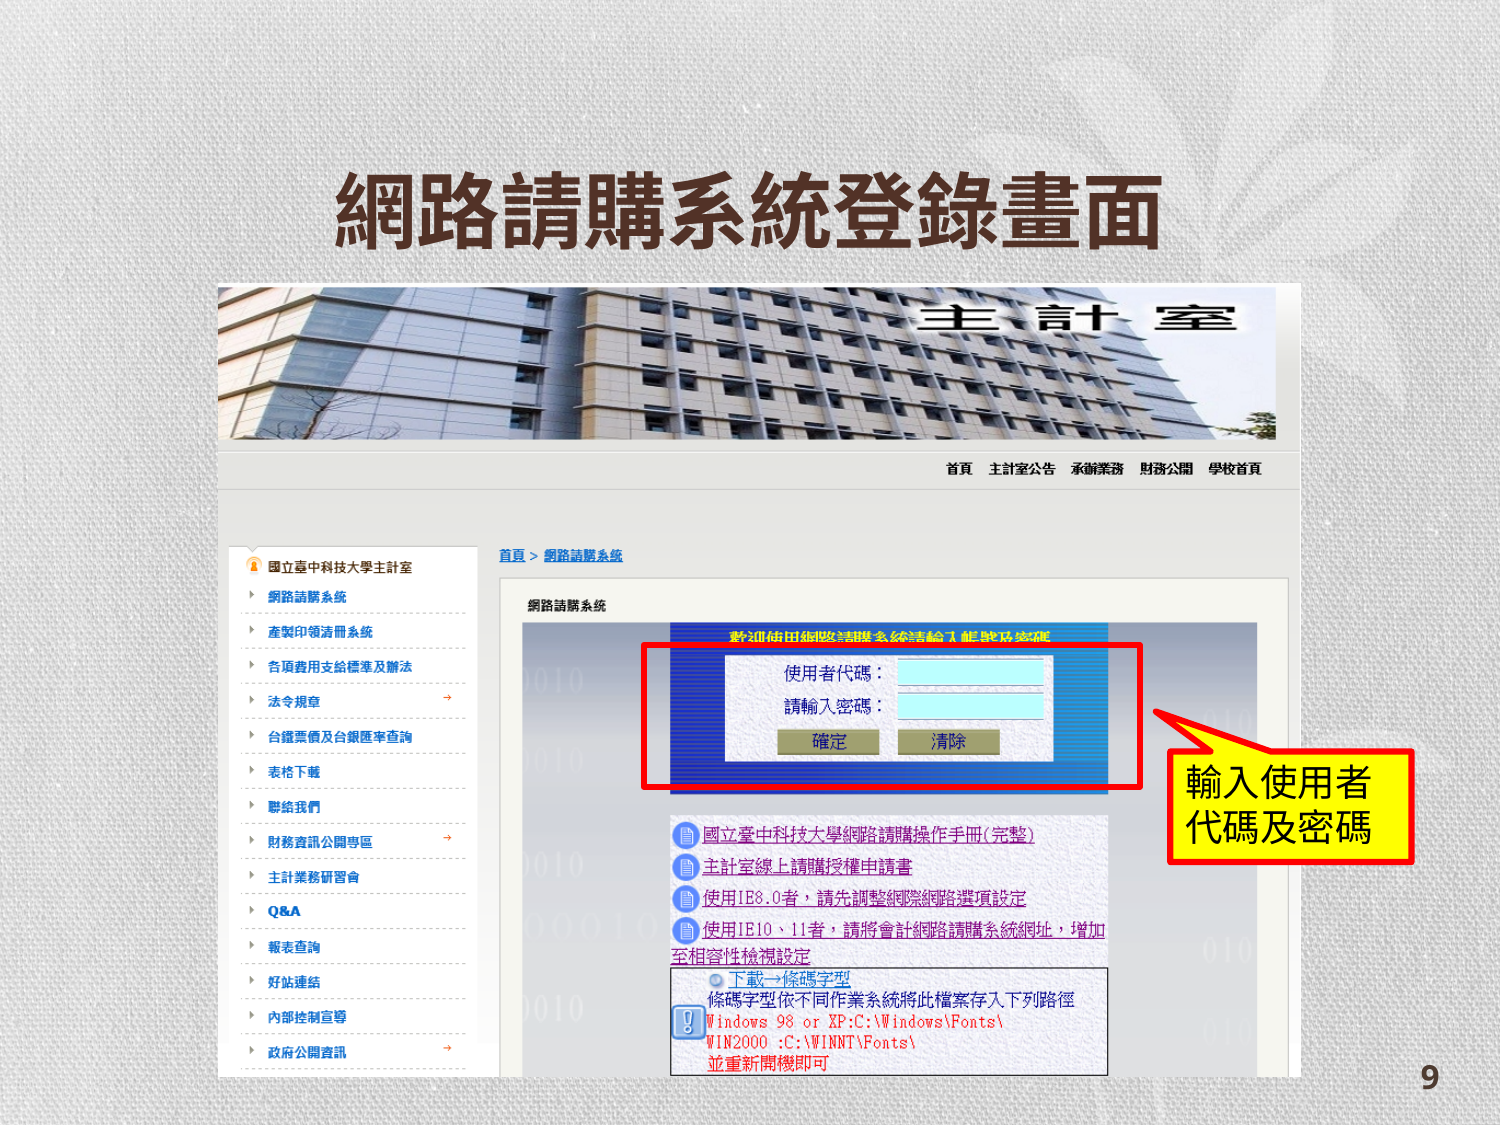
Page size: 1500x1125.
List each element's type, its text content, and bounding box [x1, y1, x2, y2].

slide_number 9 [1310, 1054, 1455, 1103]
title 網路請購系統登錄畫面 [45, 71, 1455, 247]
text_box 輸入使用者代碼及密碼 [1307, 748, 1415, 866]
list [218, 283, 1301, 1077]
